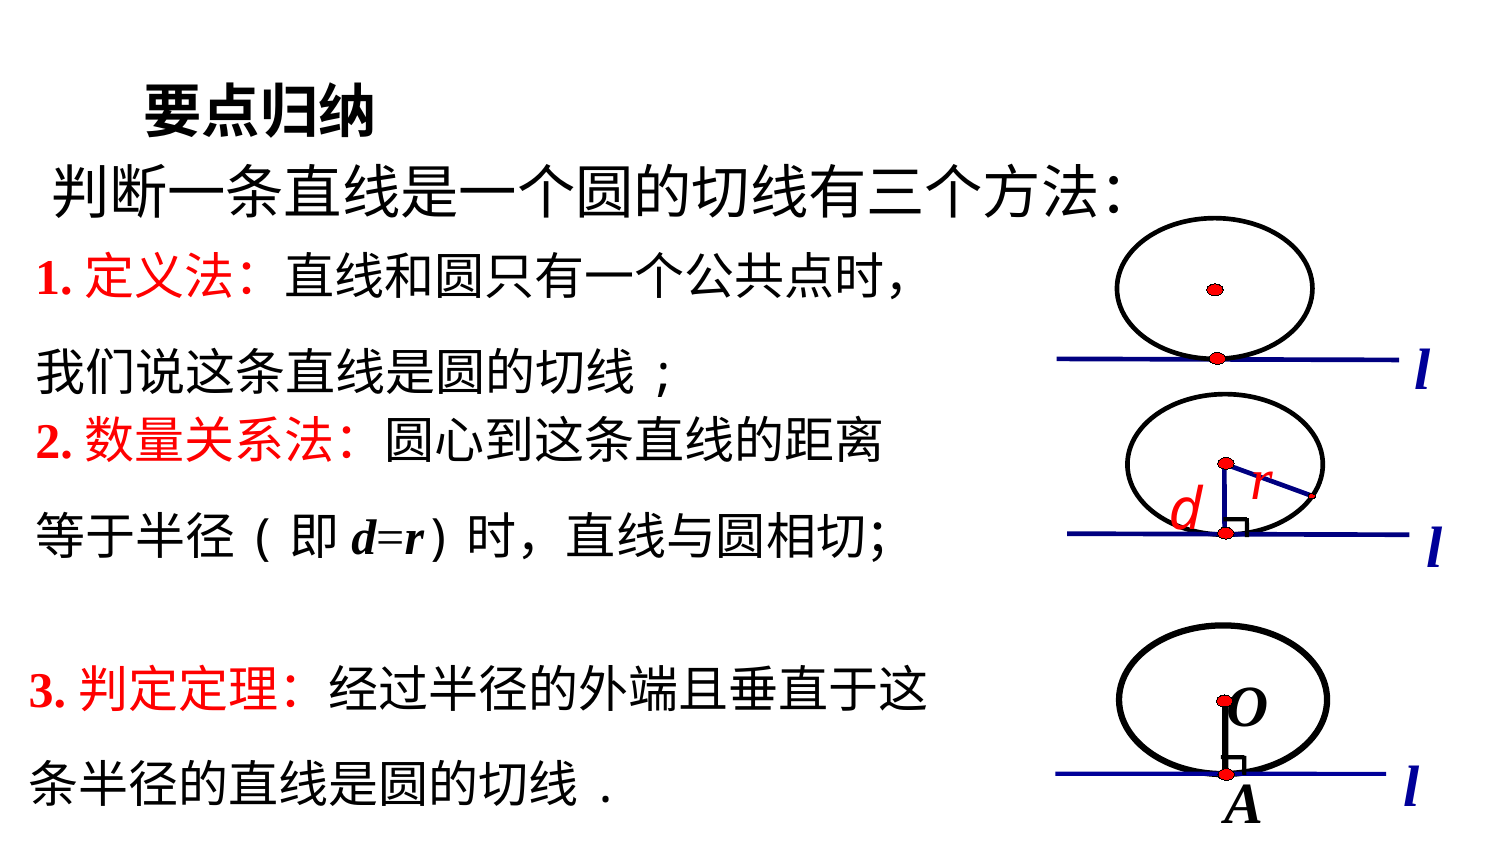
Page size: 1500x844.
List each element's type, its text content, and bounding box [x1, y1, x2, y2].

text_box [1066, 393, 1458, 588]
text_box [1055, 625, 1436, 844]
text_box 1.定义法：直线和圆只有一个公共点时，我们说这条直线是圆的切线; [20, 200, 964, 408]
text_box 要点归纳 [112, 62, 408, 134]
text_box 3.判定定理：经过半径的外端且垂直于这条半径的直线是圆的切线. [13, 613, 971, 821]
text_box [1056, 217, 1447, 410]
text_box 判断一条直线是一个圆的切线有三个方法： [36, 148, 1173, 233]
text_box 2.数量关系法：圆心到这条直线的距离等于半径(即d=r)时，直线与圆相切； [20, 365, 946, 572]
